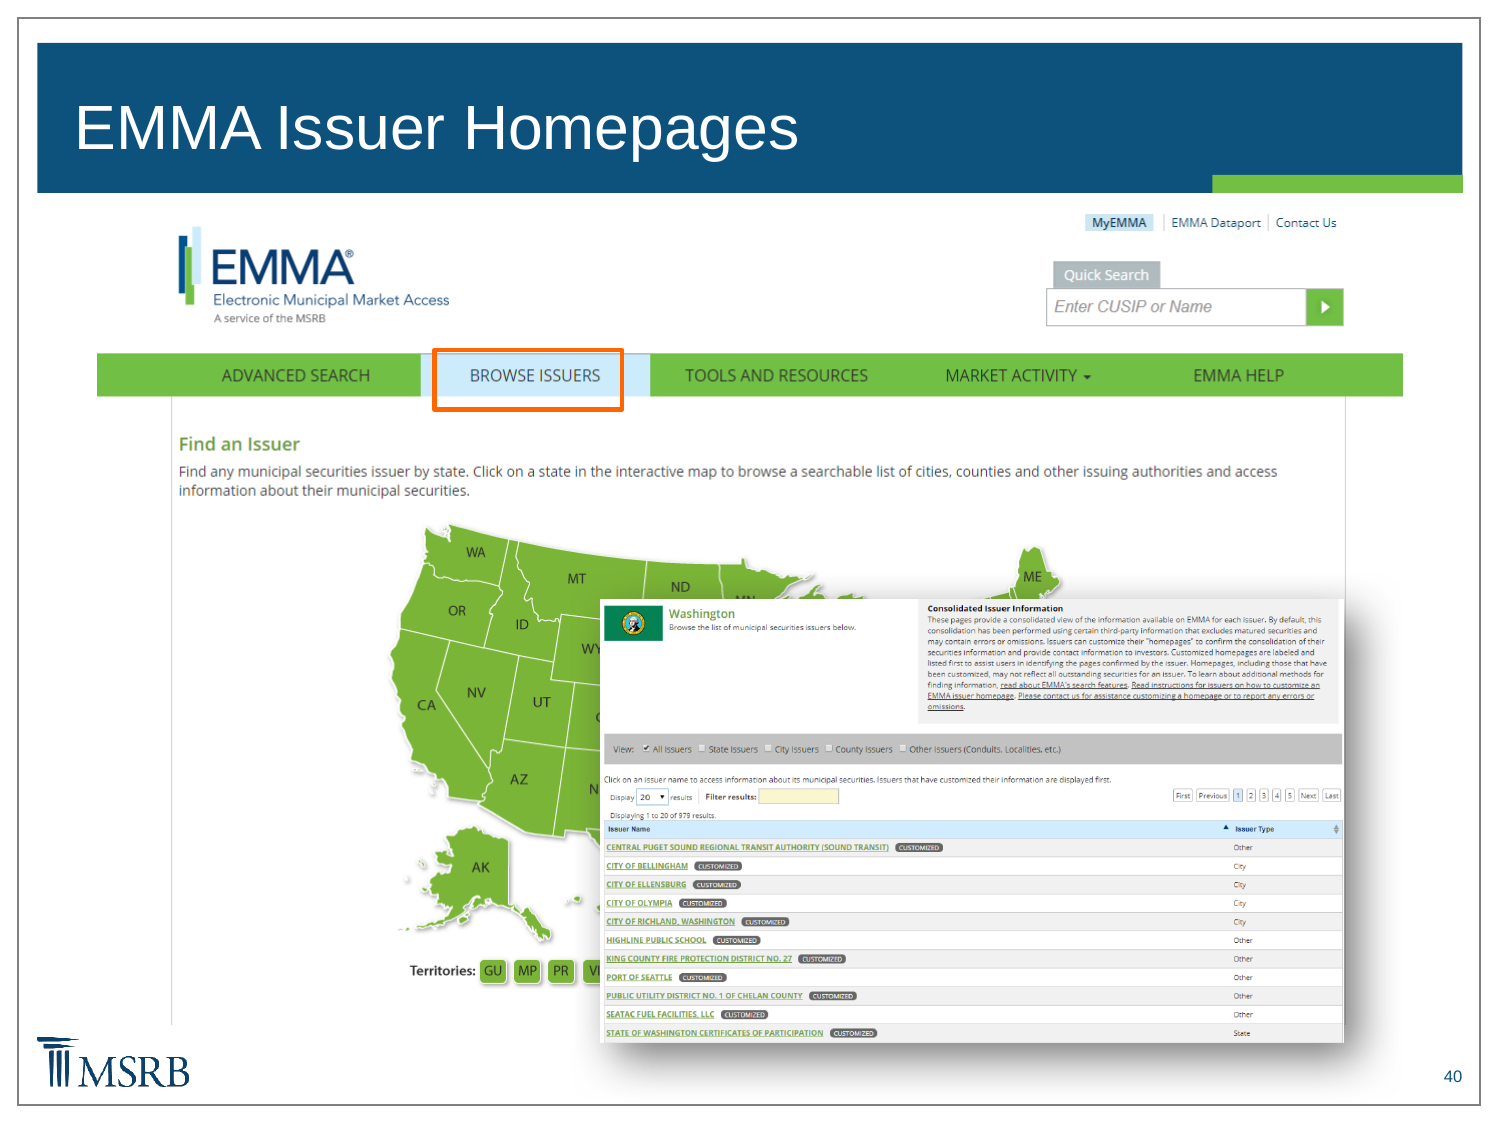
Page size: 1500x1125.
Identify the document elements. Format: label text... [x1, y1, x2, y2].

title EMMA Issuer Homepages [74, 62, 1426, 163]
picture [599, 599, 1344, 1043]
picture [37, 1037, 189, 1087]
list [97, 212, 1403, 1026]
